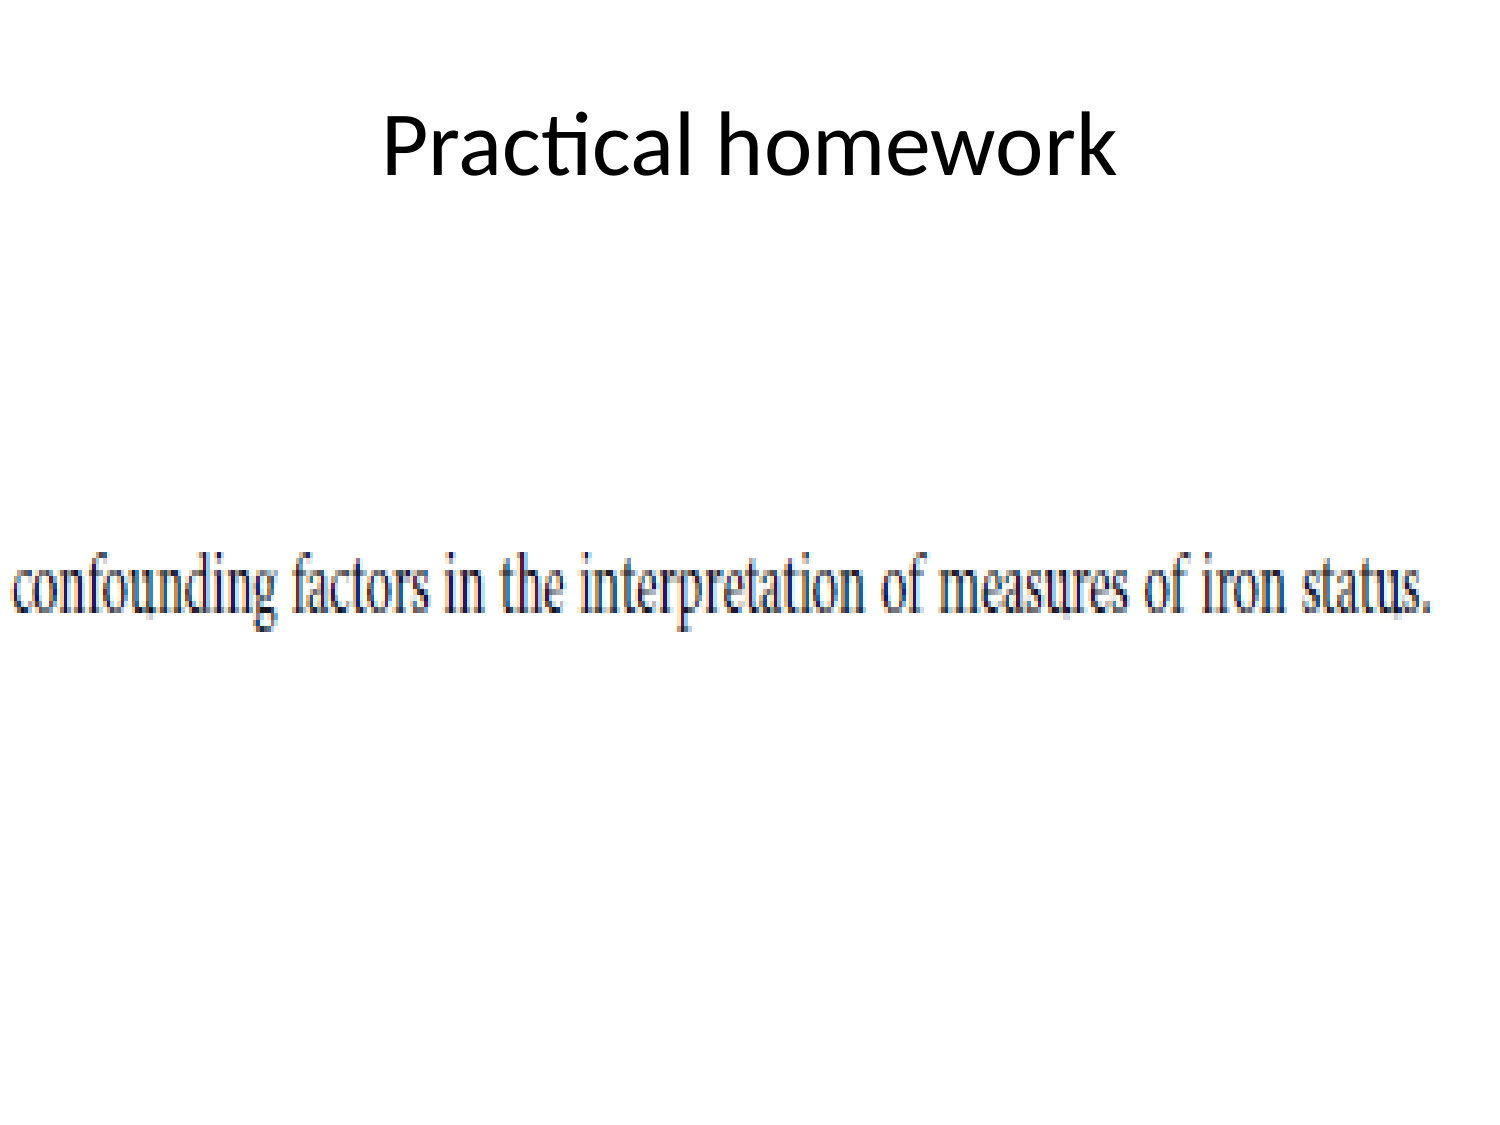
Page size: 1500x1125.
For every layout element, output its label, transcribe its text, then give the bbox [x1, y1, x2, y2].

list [0, 503, 1477, 694]
title Practical homework [75, 45, 1425, 233]
